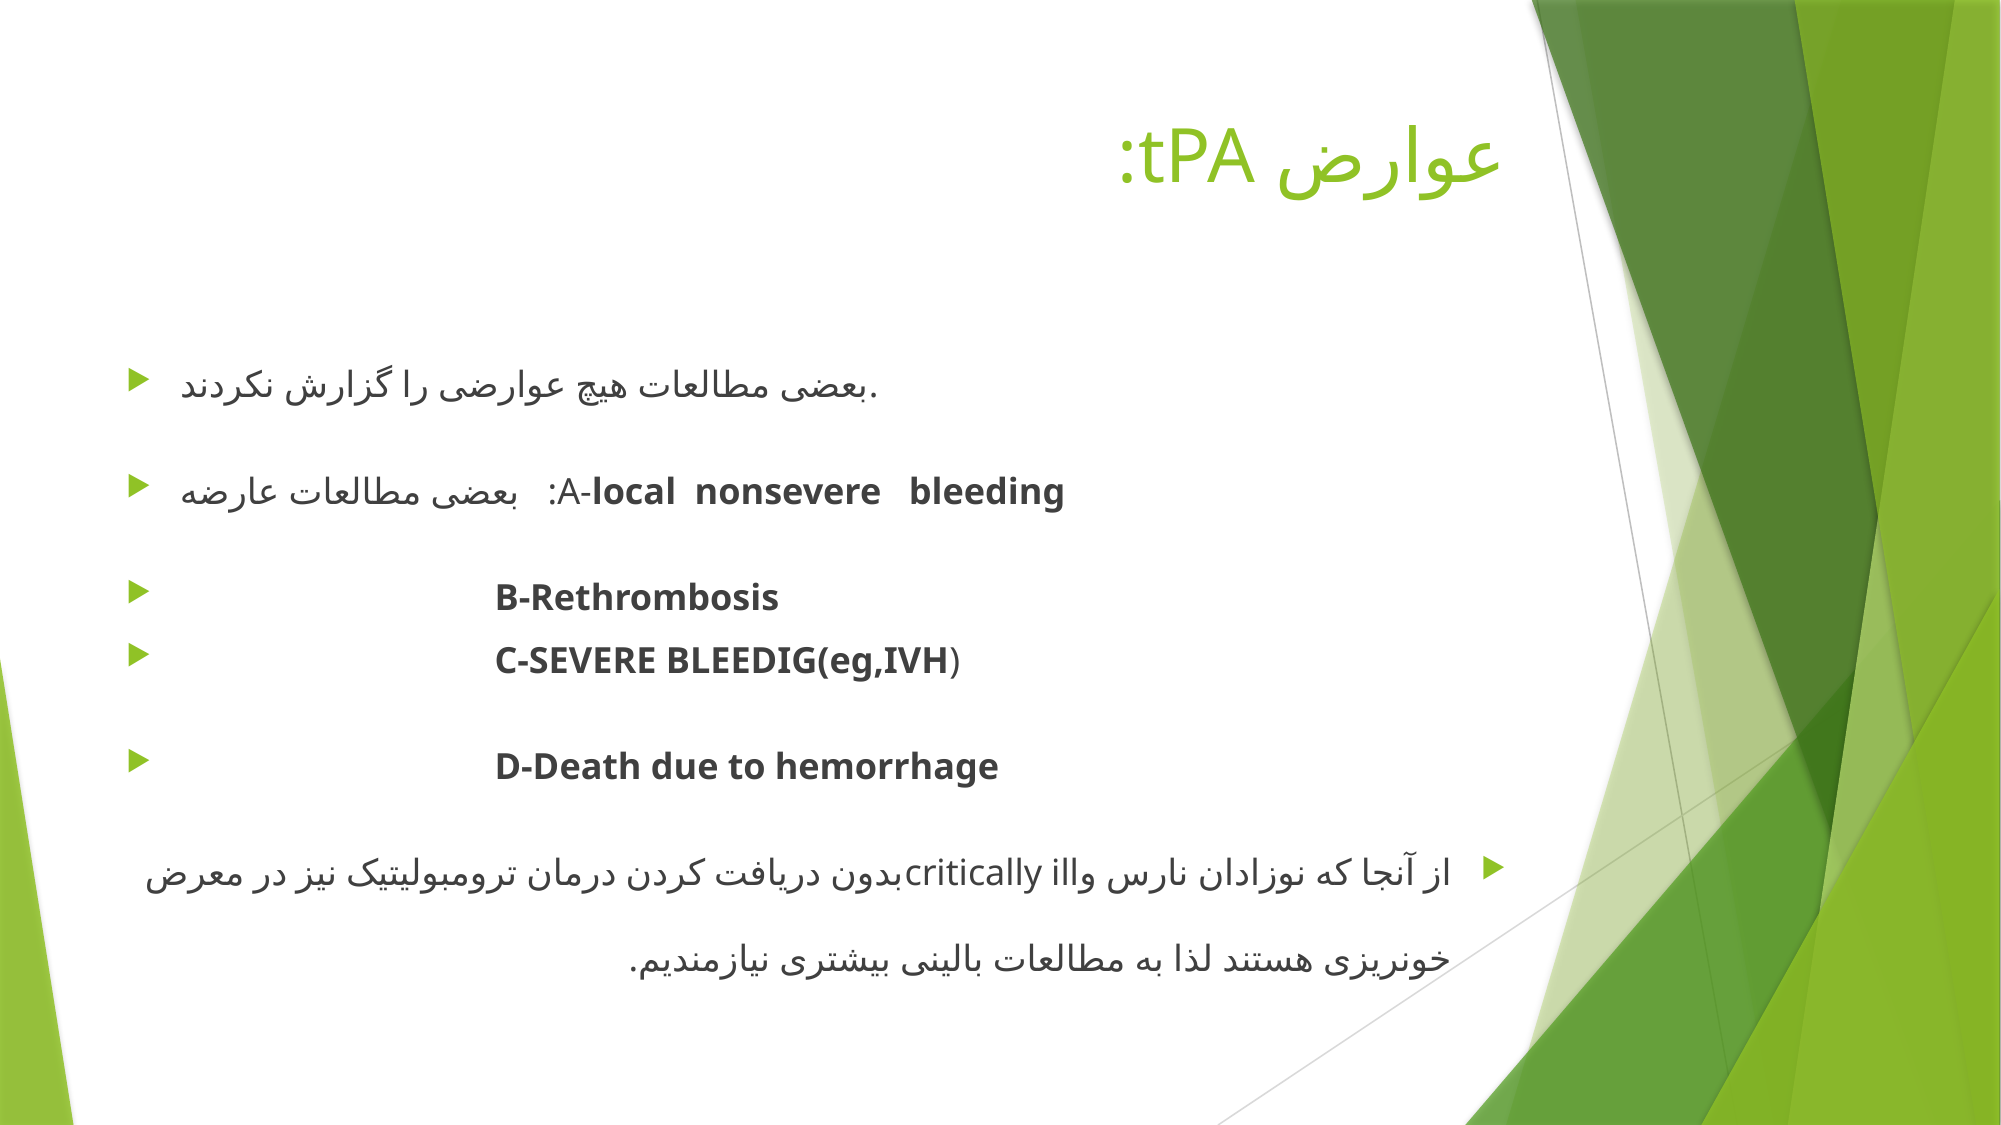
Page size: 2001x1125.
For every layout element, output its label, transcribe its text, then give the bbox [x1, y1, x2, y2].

title عوارض tPA: [111, 99, 1522, 317]
list بعضی مطالعات هیچ عوارضی را گزارش نکردند. بعضی مطالعات عارضه :A-local nonsevere bleeding B-Rethrombosis C-SEVERE BLEEDIG(eg,IVH) D-Death due to hemorrhage از آنجا که نوزادان نارس وcritically illبدون دریافت کردن درمان ترومبولیتیک نیز در معرض خونریزی هستند لذا به مطالعات بالینی بیشتری نیازمندیم. [111, 354, 1522, 992]
